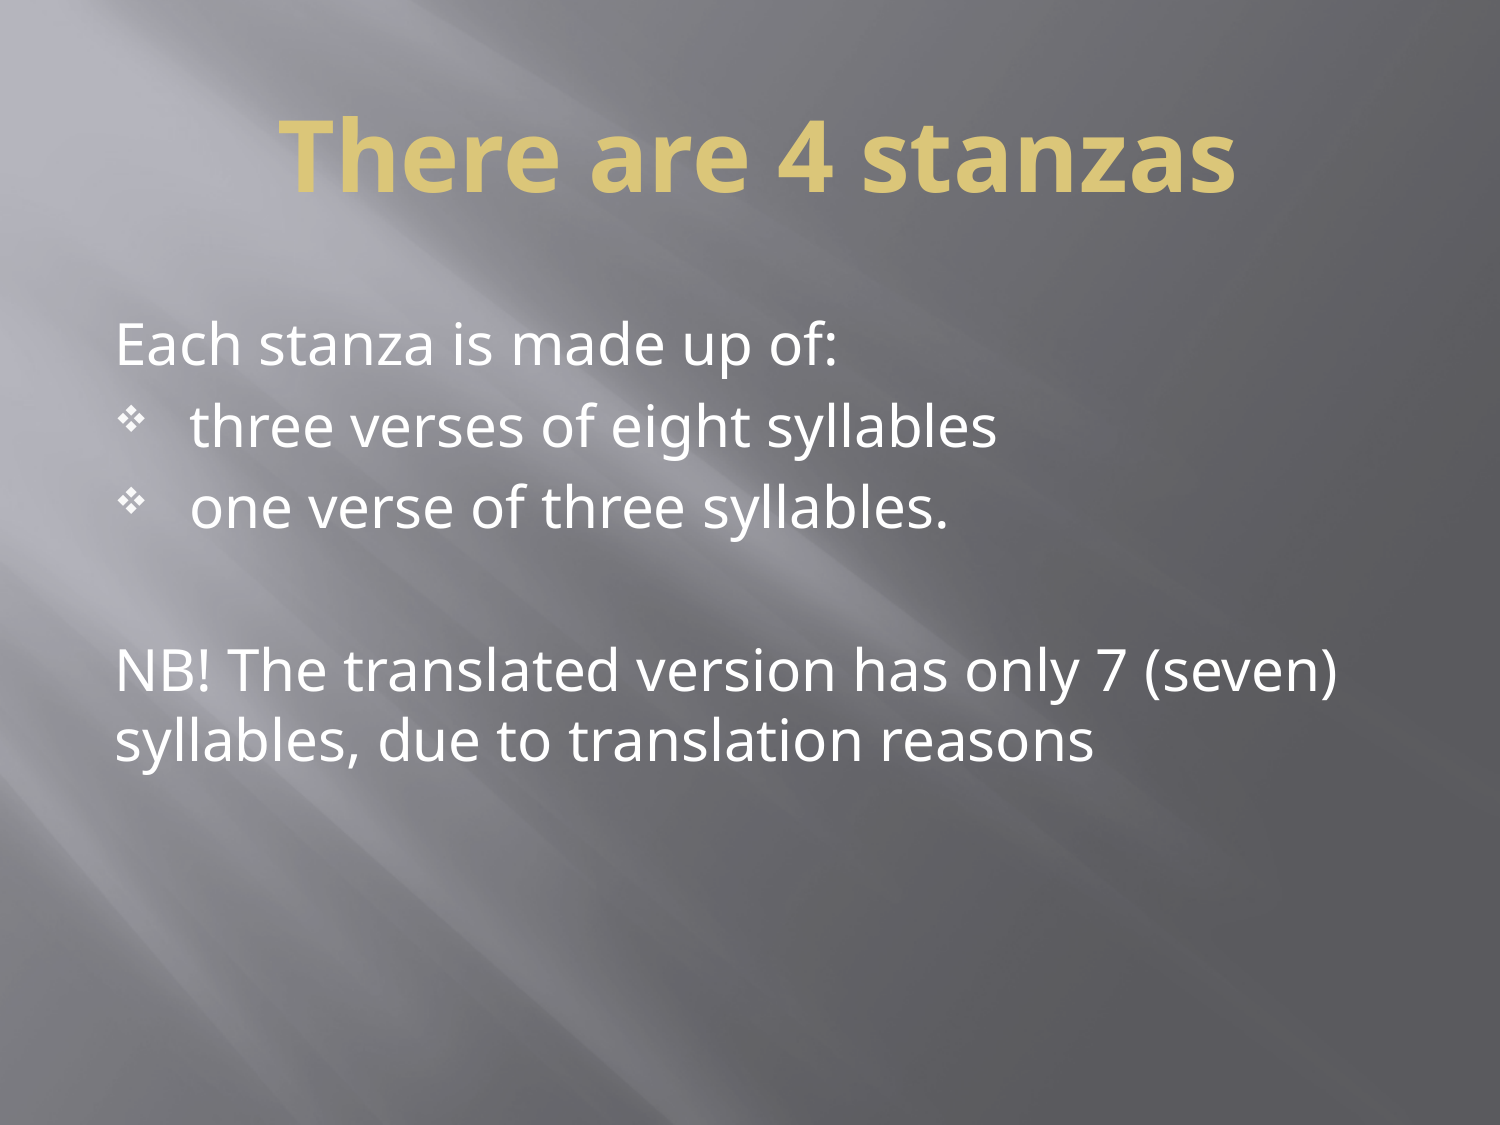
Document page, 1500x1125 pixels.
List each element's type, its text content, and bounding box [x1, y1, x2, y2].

title There are 4 stanzas [262, 99, 1425, 213]
list Each stanza is made up of: three verses of eight syllables one verse of three syllables. NB! The translated version has only 7 (seven) syllables, due to translation reasons [87, 299, 1425, 1088]
